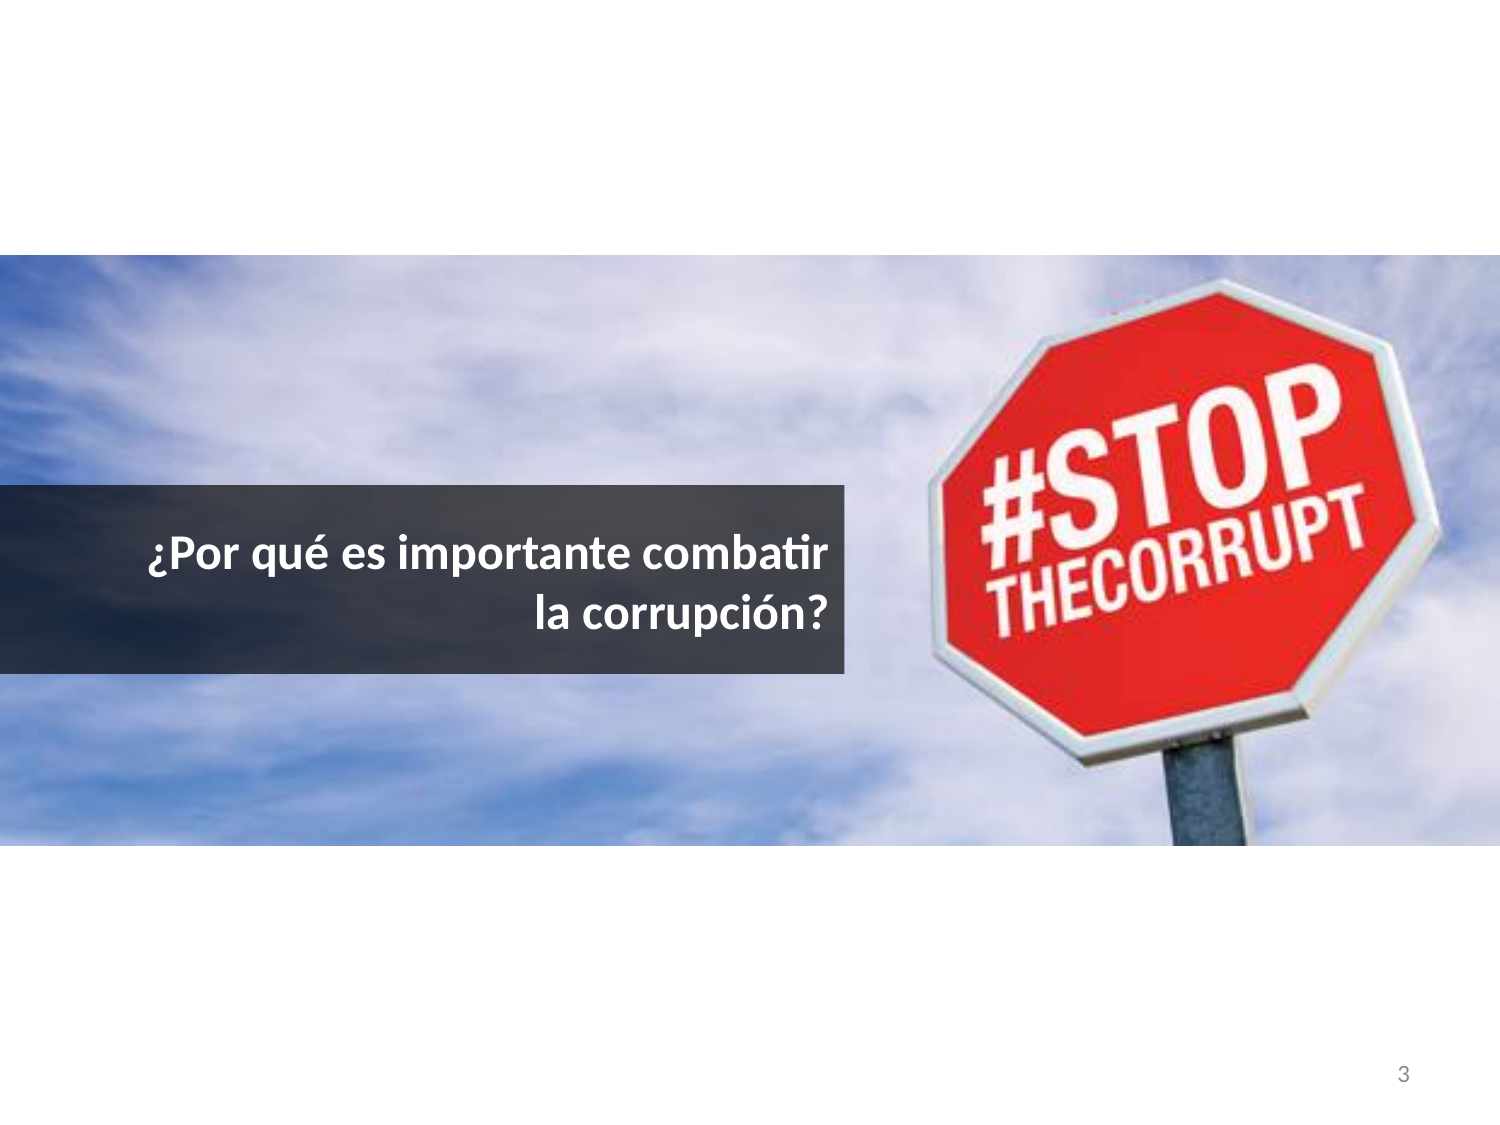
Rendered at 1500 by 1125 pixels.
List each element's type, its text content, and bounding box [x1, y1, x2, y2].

slide_number 3 [1074, 1042, 1425, 1103]
picture [0, 255, 1500, 846]
